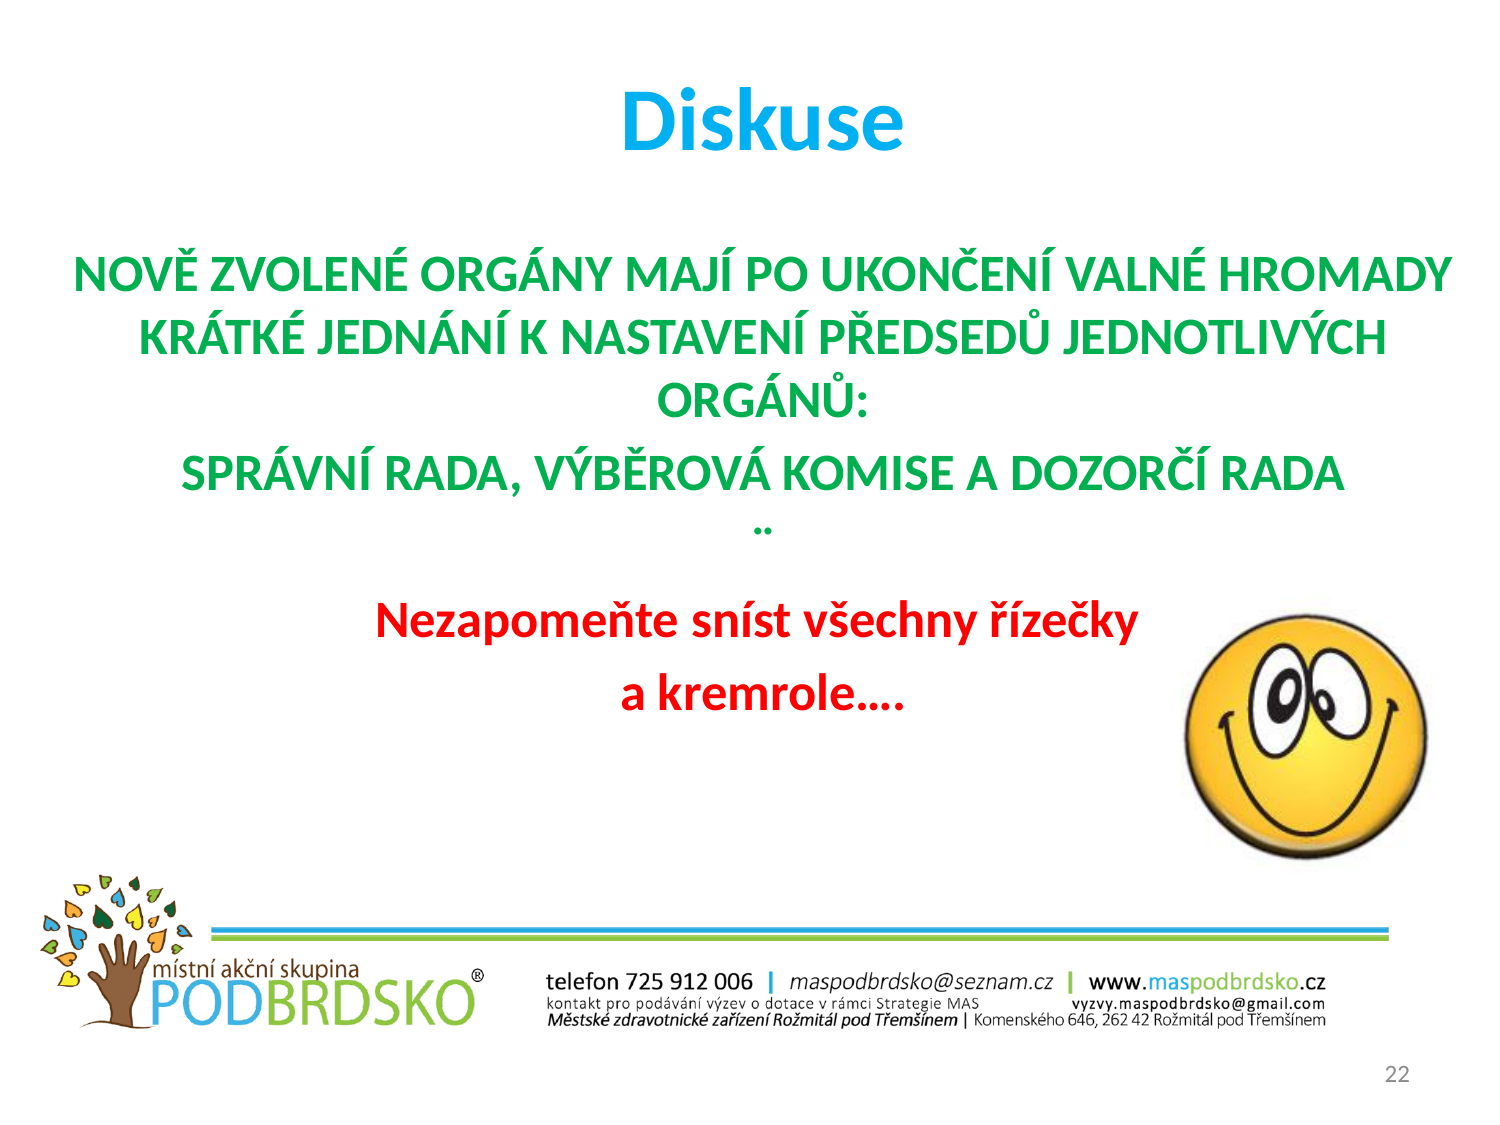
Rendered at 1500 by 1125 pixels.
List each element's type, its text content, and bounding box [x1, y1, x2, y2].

picture [25, 571, 1500, 1118]
text_box NOVĚ ZVOLENÉ ORGÁNY MAJÍ PO UKONČENÍ VALNÉ HROMADY KRÁTKÉ JEDNÁNÍ K NASTAVENÍ PŘEDSEDŮ JEDNOTLIVÝCH ORGÁNŮ: SPRÁVNÍ RADA, VÝBĚROVÁ KOMISE A DOZORČÍ RADA ¨ Nezapomeňte sníst všechny řízečky a kremrole…. [58, 231, 1469, 733]
text_box Diskuse [58, 52, 1469, 177]
